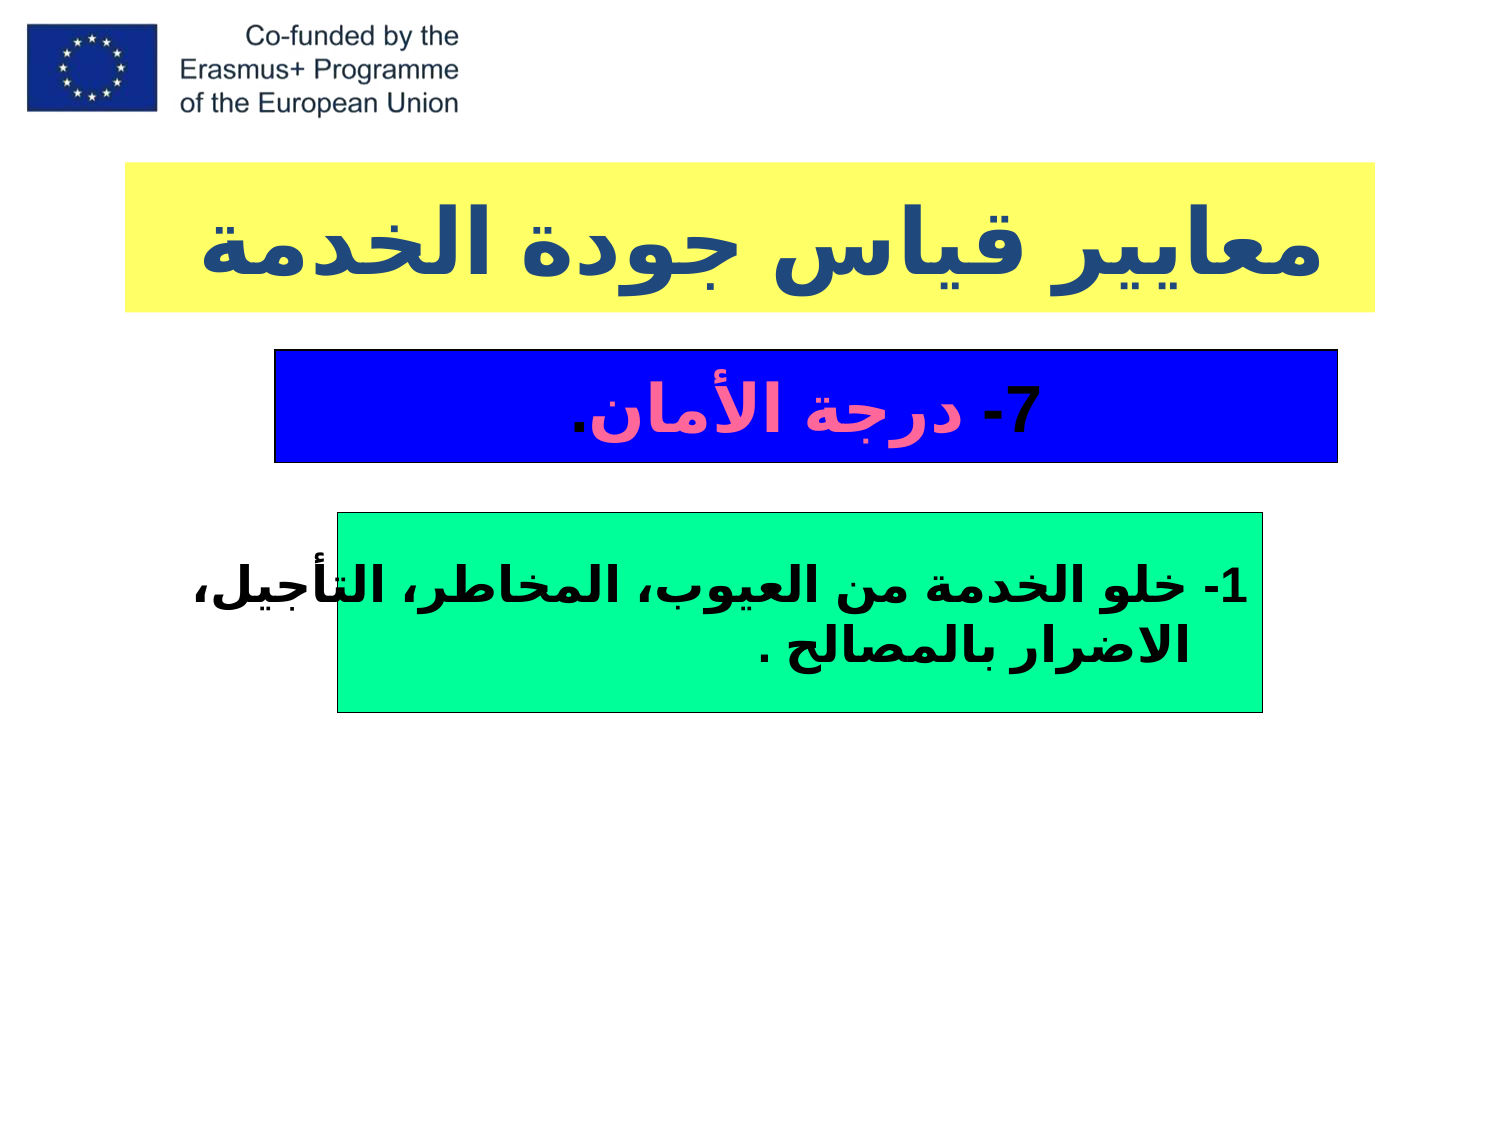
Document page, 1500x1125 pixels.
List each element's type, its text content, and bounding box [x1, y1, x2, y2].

text_box 7- درجة الأمان. [274, 350, 1338, 463]
picture [0, 0, 481, 138]
text_box 1- خلو الخدمة من العيوب، المخاطر، التأجيل، الاضرار بالمصالح . [337, 512, 1263, 713]
text_box معايير قياس جودة الخدمة [125, 162, 1375, 313]
